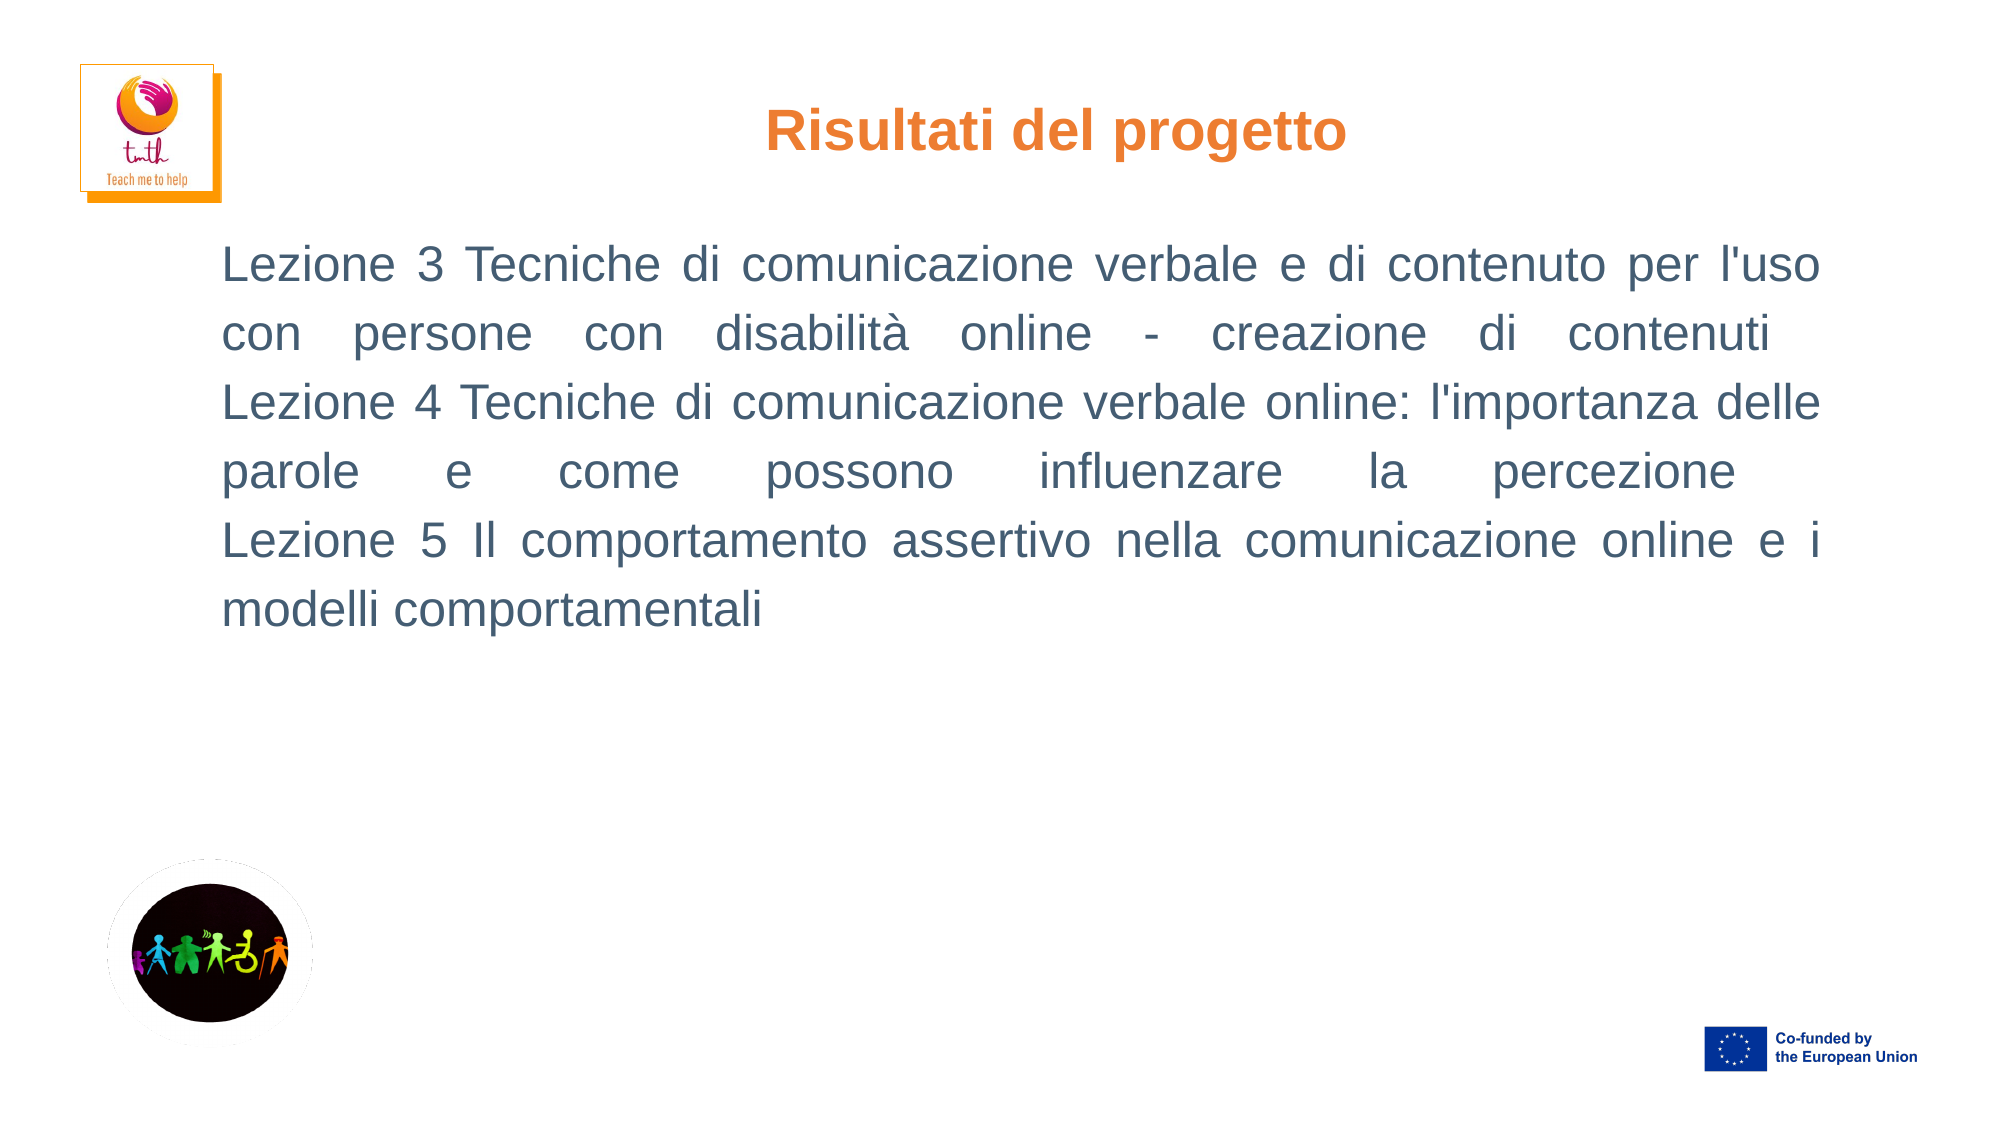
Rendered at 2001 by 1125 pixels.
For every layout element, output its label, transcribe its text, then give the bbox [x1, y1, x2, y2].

picture [1704, 1023, 1919, 1075]
title Risultati del progetto [258, 76, 1856, 202]
list Lezione 3 Tecniche di comunicazione verbale e di contenuto per l'uso con persone con disabilità online - creazione di contenuti Lezione 4 Tecniche di comunicazione verbale online: l'importanza delle parole e come possono influenzare la percezione Lezione 5 Il comportamento assertivo nella comunicazione online e i modelli comportamentali [185, 201, 1843, 999]
picture [81, 65, 213, 191]
picture [105, 858, 316, 1049]
